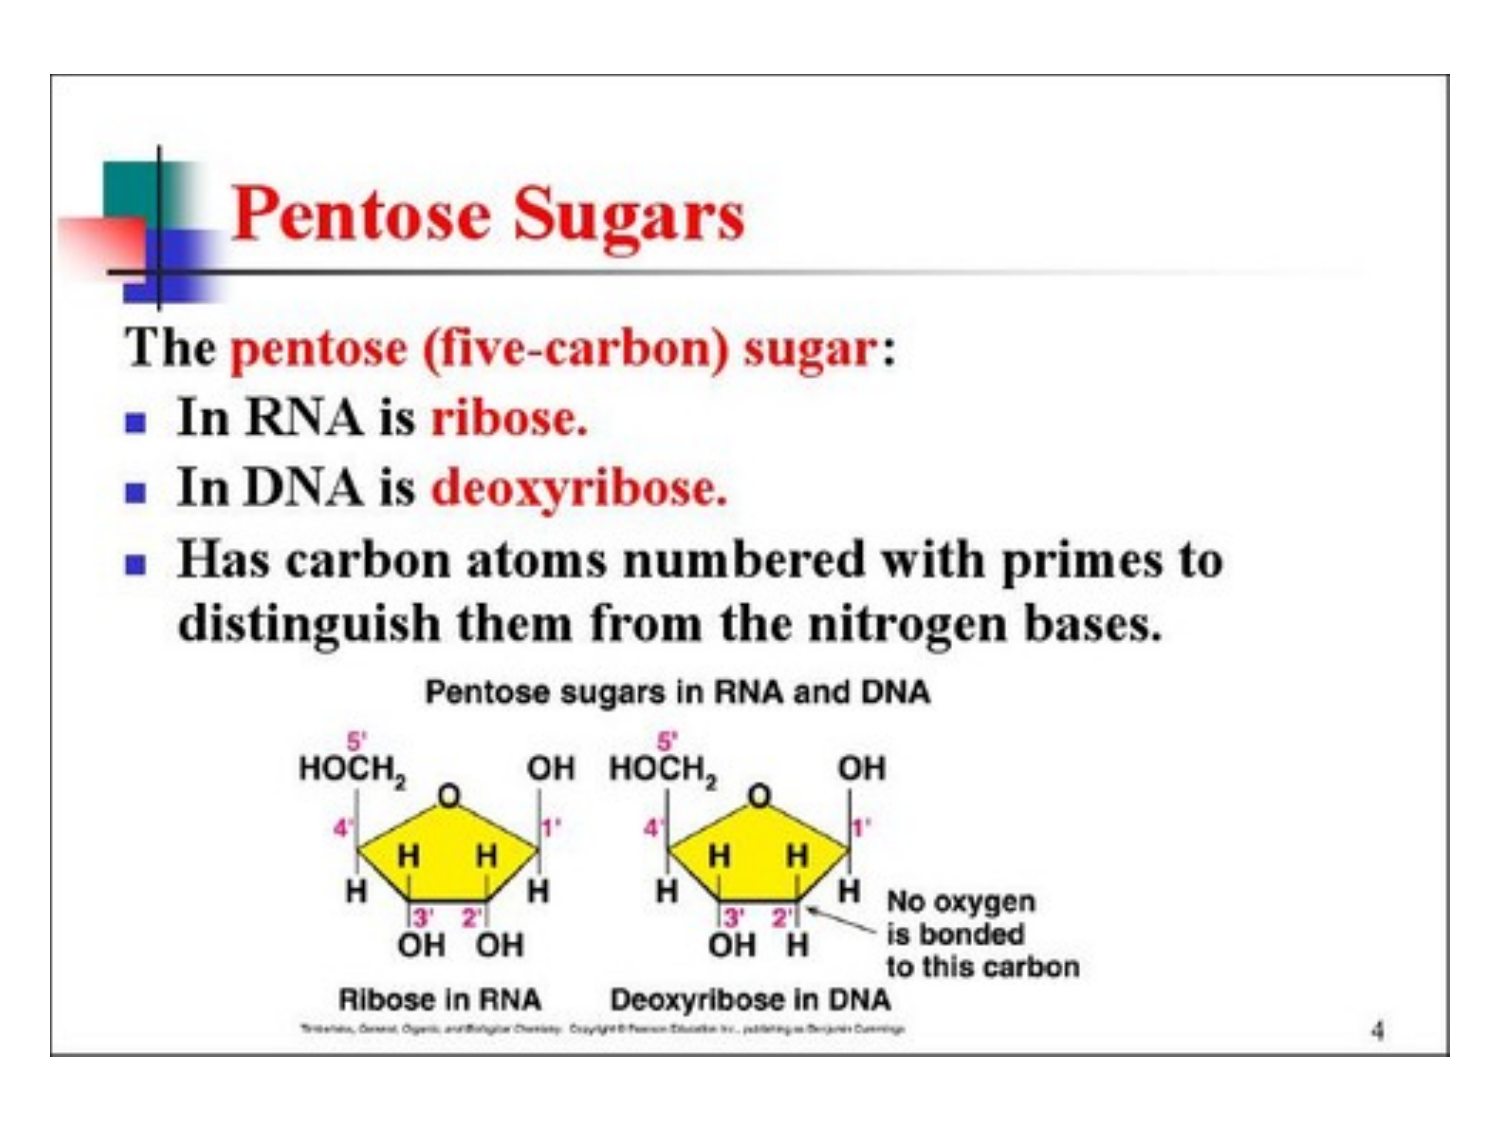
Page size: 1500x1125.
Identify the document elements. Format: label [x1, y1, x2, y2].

picture [49, 74, 1451, 1057]
